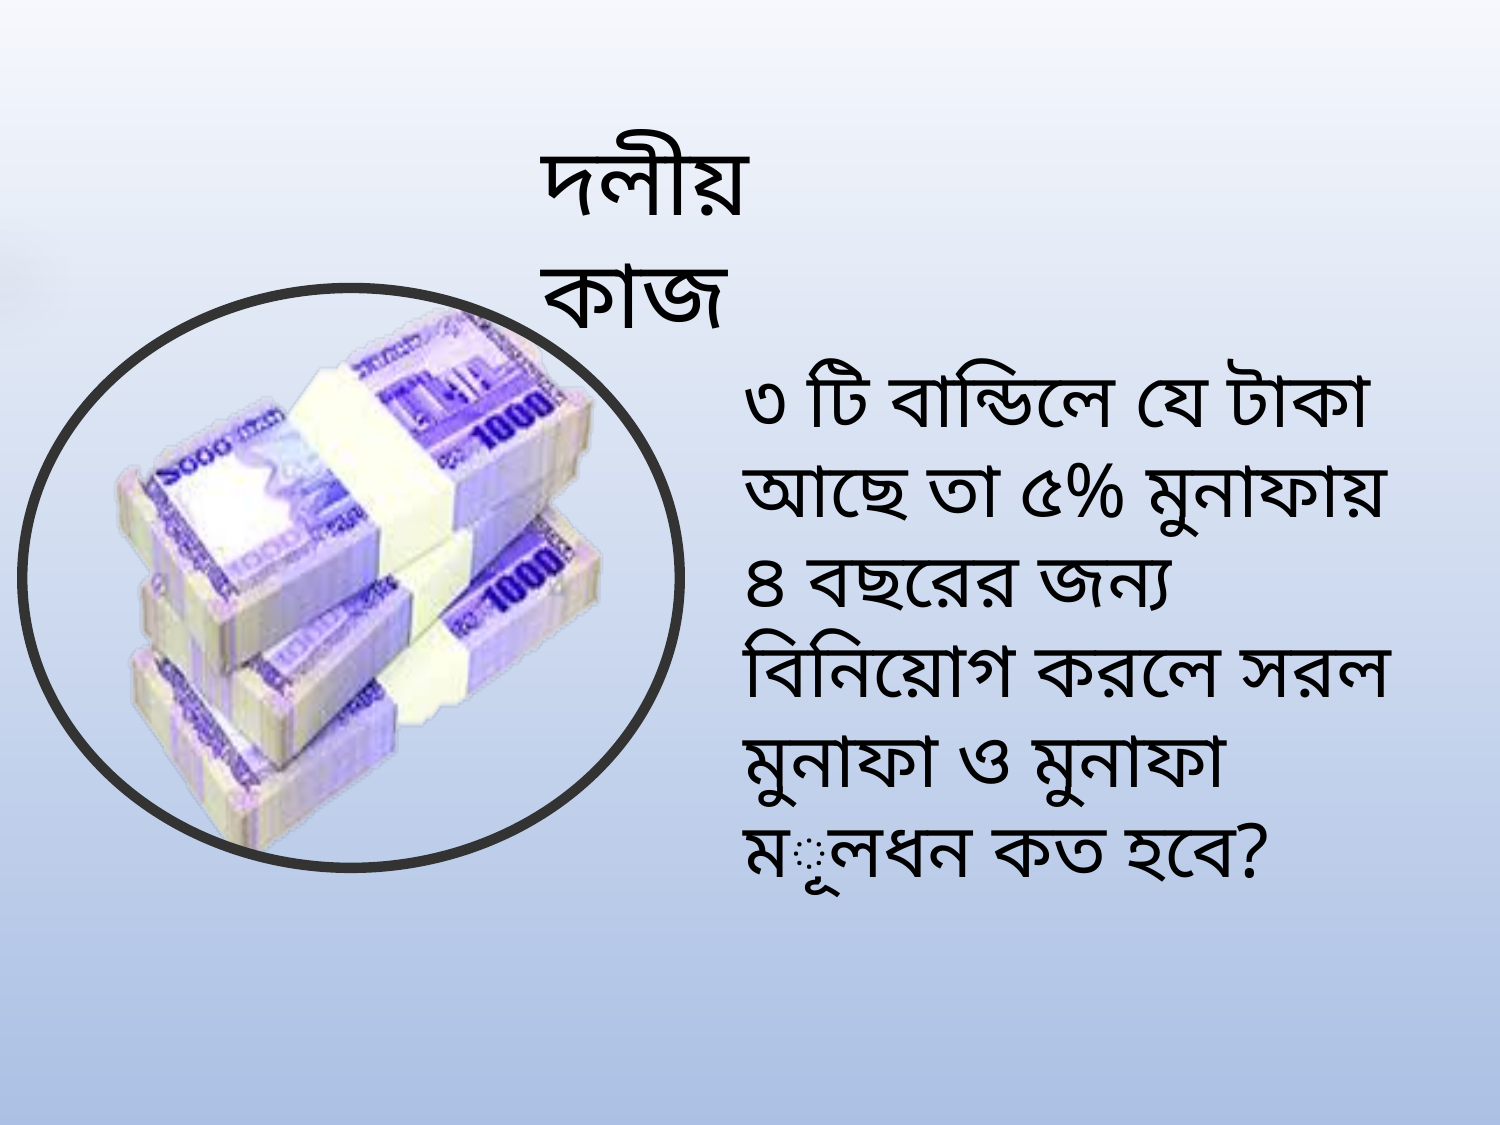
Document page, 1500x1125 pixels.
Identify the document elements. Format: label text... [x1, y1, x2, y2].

text_box ৩ টি বান্ডিলে যে টাকা আছে তা ৫% মুনাফায় ৪ বছরের জন্য বিনিয়োগ করলে সরল মুনাফা ও মুনাফা মূলধন কত হবে? [728, 345, 1466, 900]
text_box দলীয় কাজ [526, 114, 894, 355]
picture [22, 287, 680, 868]
